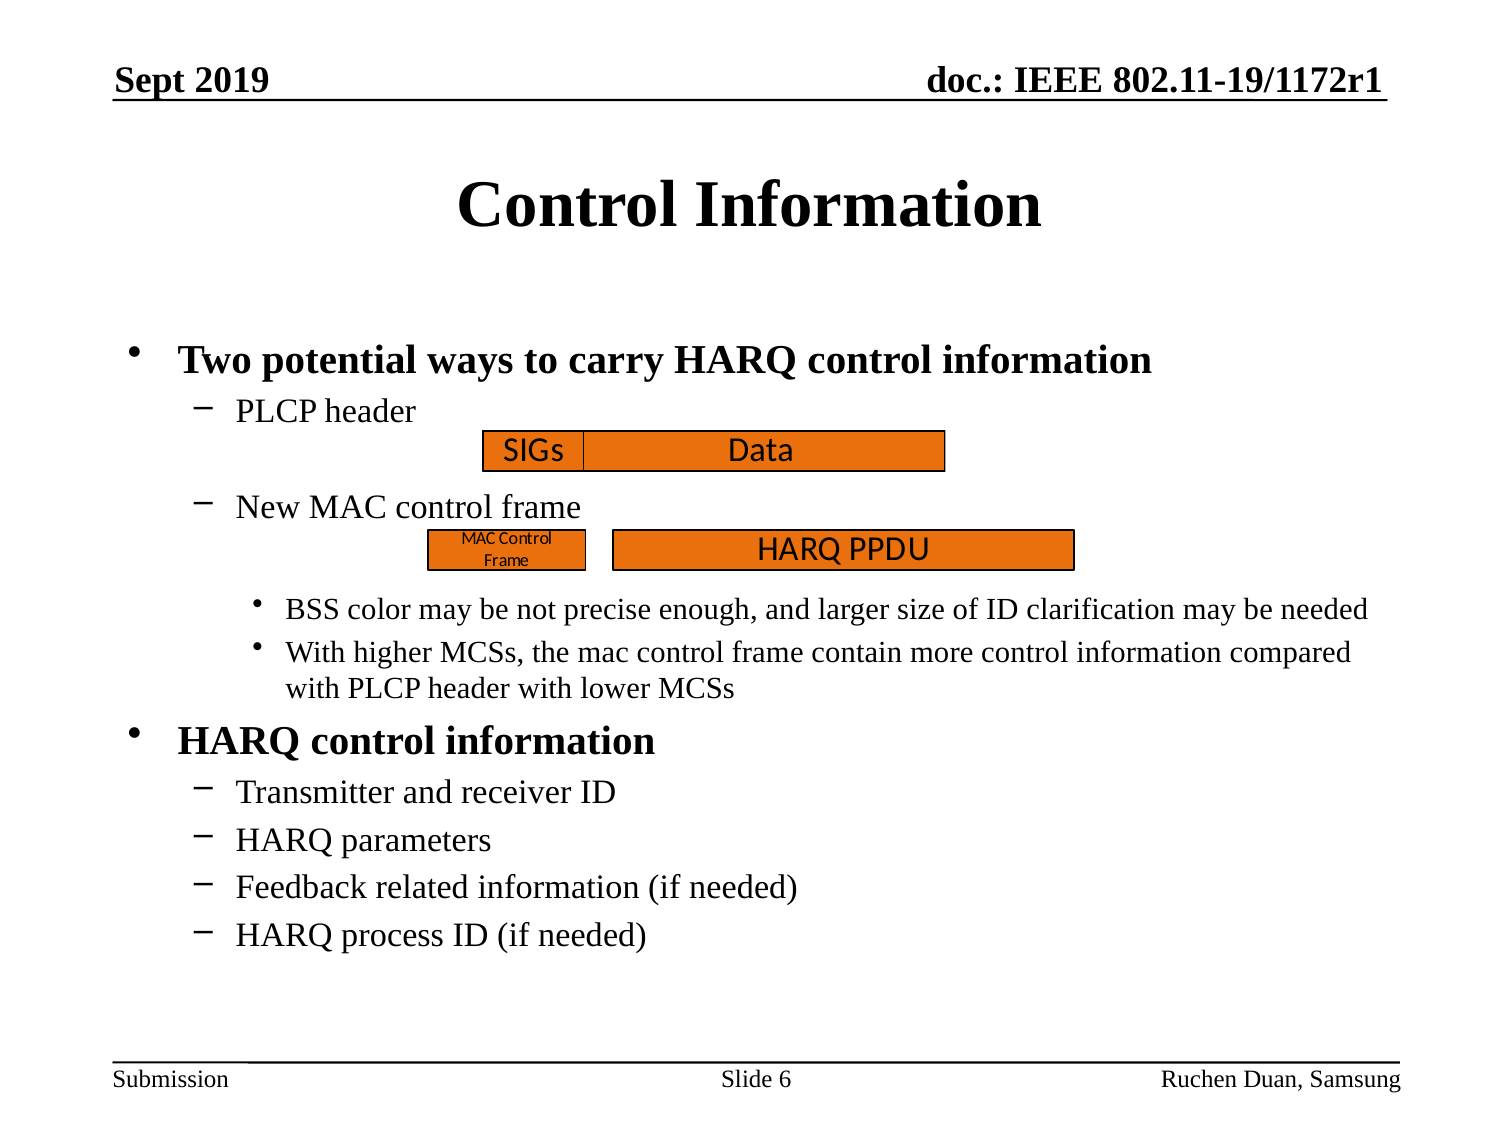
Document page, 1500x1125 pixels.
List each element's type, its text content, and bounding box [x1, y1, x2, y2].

footer Ruchen Duan, Samsung [1157, 1061, 1402, 1093]
slide_number Slide 6 [712, 1061, 800, 1093]
picture [424, 515, 1076, 590]
list Two potential ways to carry HARQ control information PLCP header New MAC control frame BSS color may be not precise enough, and larger size of ID clarification may be needed With higher MCSs, the mac control frame contain more control information compared with PLCP header with lower MCSs HARQ control information Transmitter and receiver ID HARQ parameters Feedback related information (if needed) HARQ process ID (if needed) [112, 324, 1388, 1001]
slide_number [114, 54, 272, 101]
title Control Information [112, 112, 1388, 288]
picture [479, 416, 946, 491]
